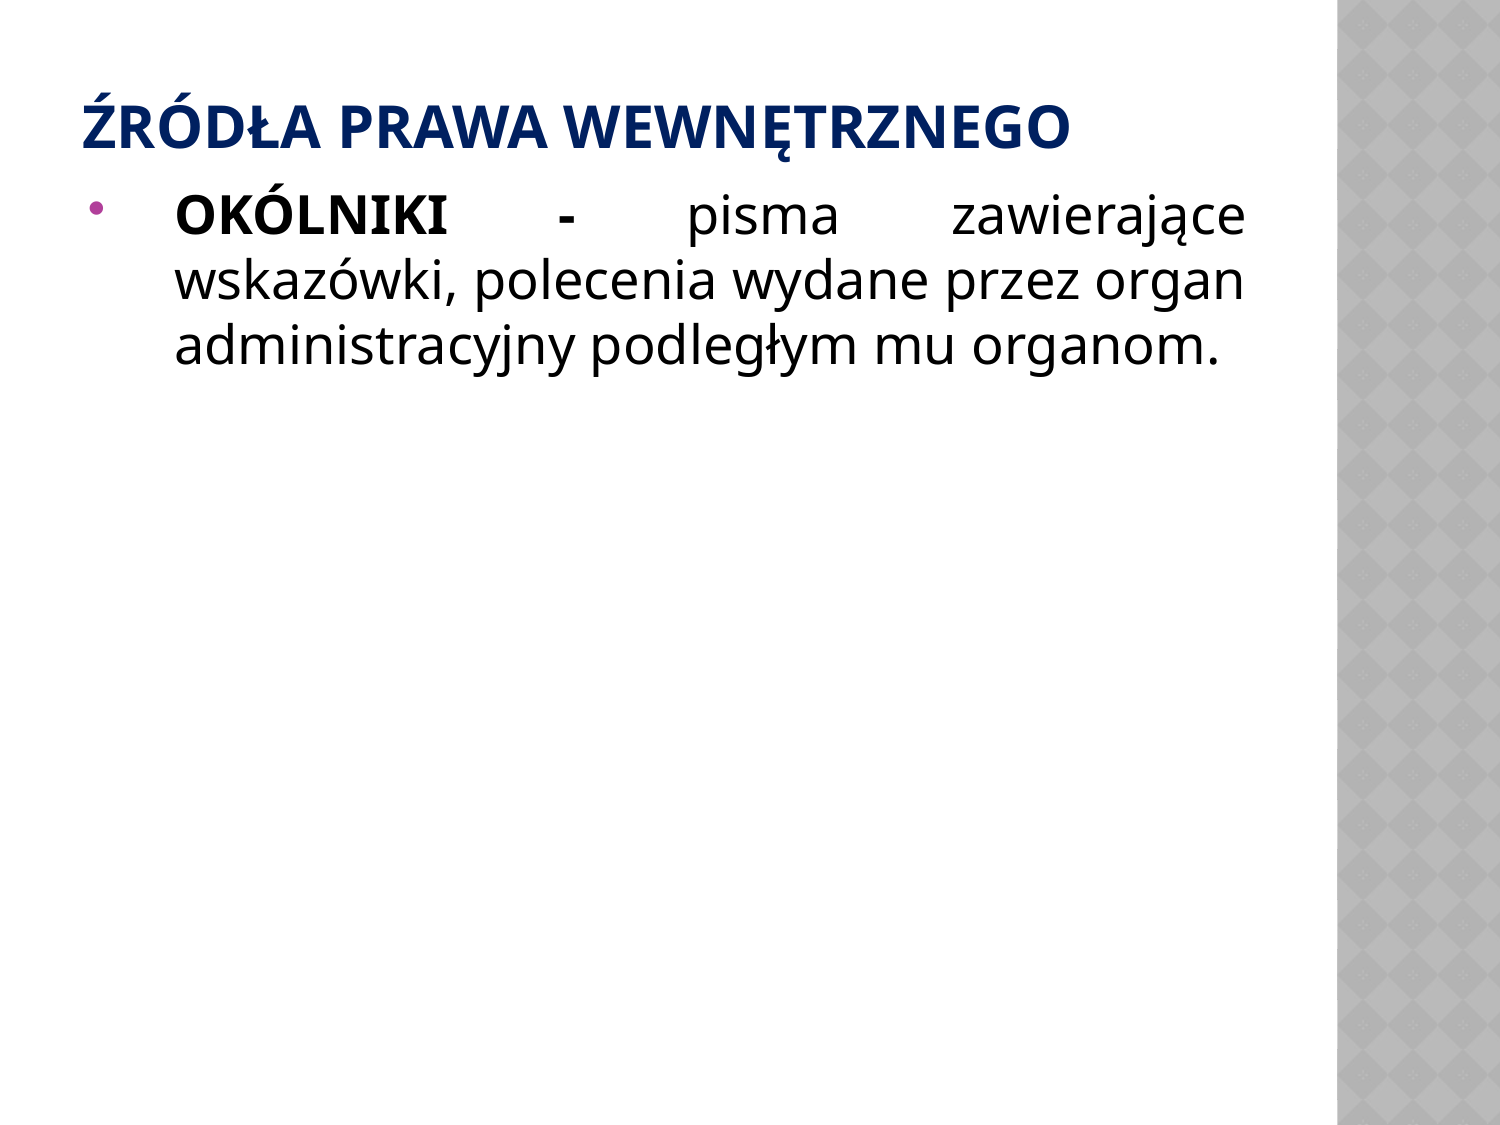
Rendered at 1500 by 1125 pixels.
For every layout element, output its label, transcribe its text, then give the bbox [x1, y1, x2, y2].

title ŹRÓDŁA PRAWA WEWNĘTRZNEGO [75, 52, 1263, 161]
list OKÓLNIKI - pisma zawierające wskazówki, polecenia wydane przez organ administracyjny podległym mu organom. [75, 172, 1263, 1059]
